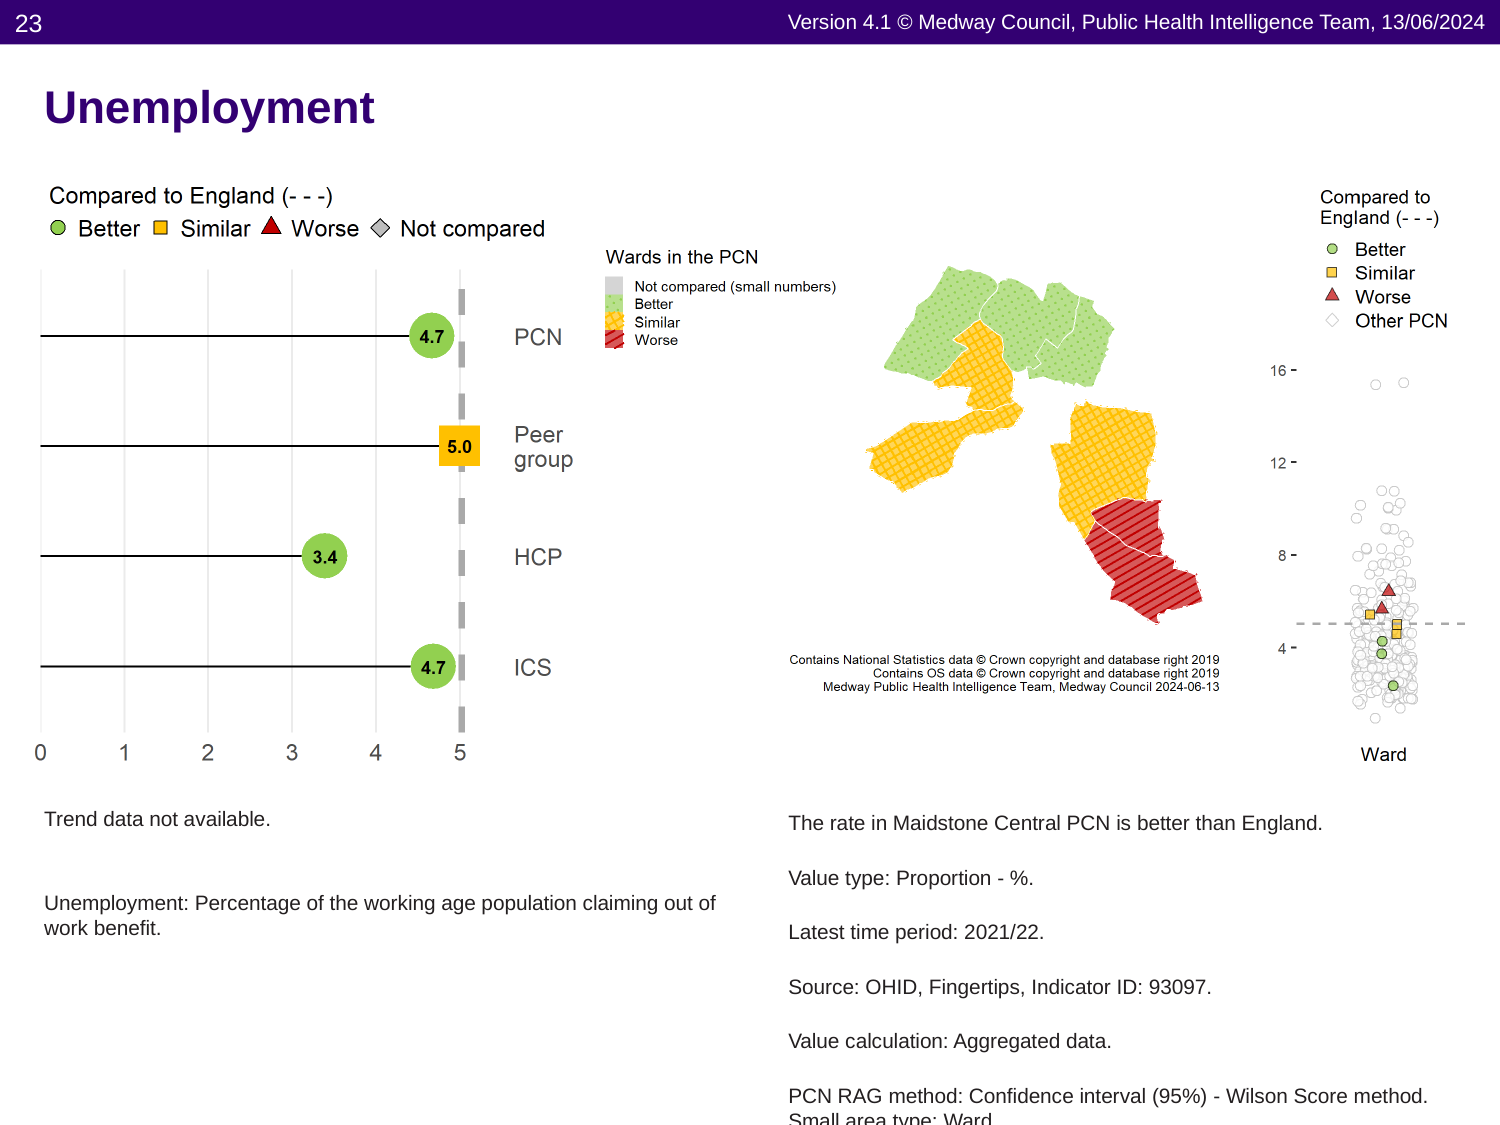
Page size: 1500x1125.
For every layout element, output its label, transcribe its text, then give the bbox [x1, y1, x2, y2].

list Trend data not available. Unemployment: Percentage of the working age population claiming out of work benefit. [29, 798, 750, 1106]
title Unemployment [29, 70, 1471, 138]
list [29, 164, 585, 776]
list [605, 164, 1221, 776]
list 23 [0, 0, 95, 95]
list Version 4.1 © Medway Council, Public Health Intelligence Team, 13/06/2024 [419, 0, 1500, 43]
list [1233, 164, 1483, 776]
list The rate in Maidstone Central PCN is better than England. Value type: Proportion - %. Latest time period: 2021/22. Source: OHID, Fingertips, Indicator ID: 93097. Value calculation: Aggregated data. PCN RAG method: Confidence interval (95%) - Wilson Score method. Small area type: Ward. [773, 802, 1483, 1106]
